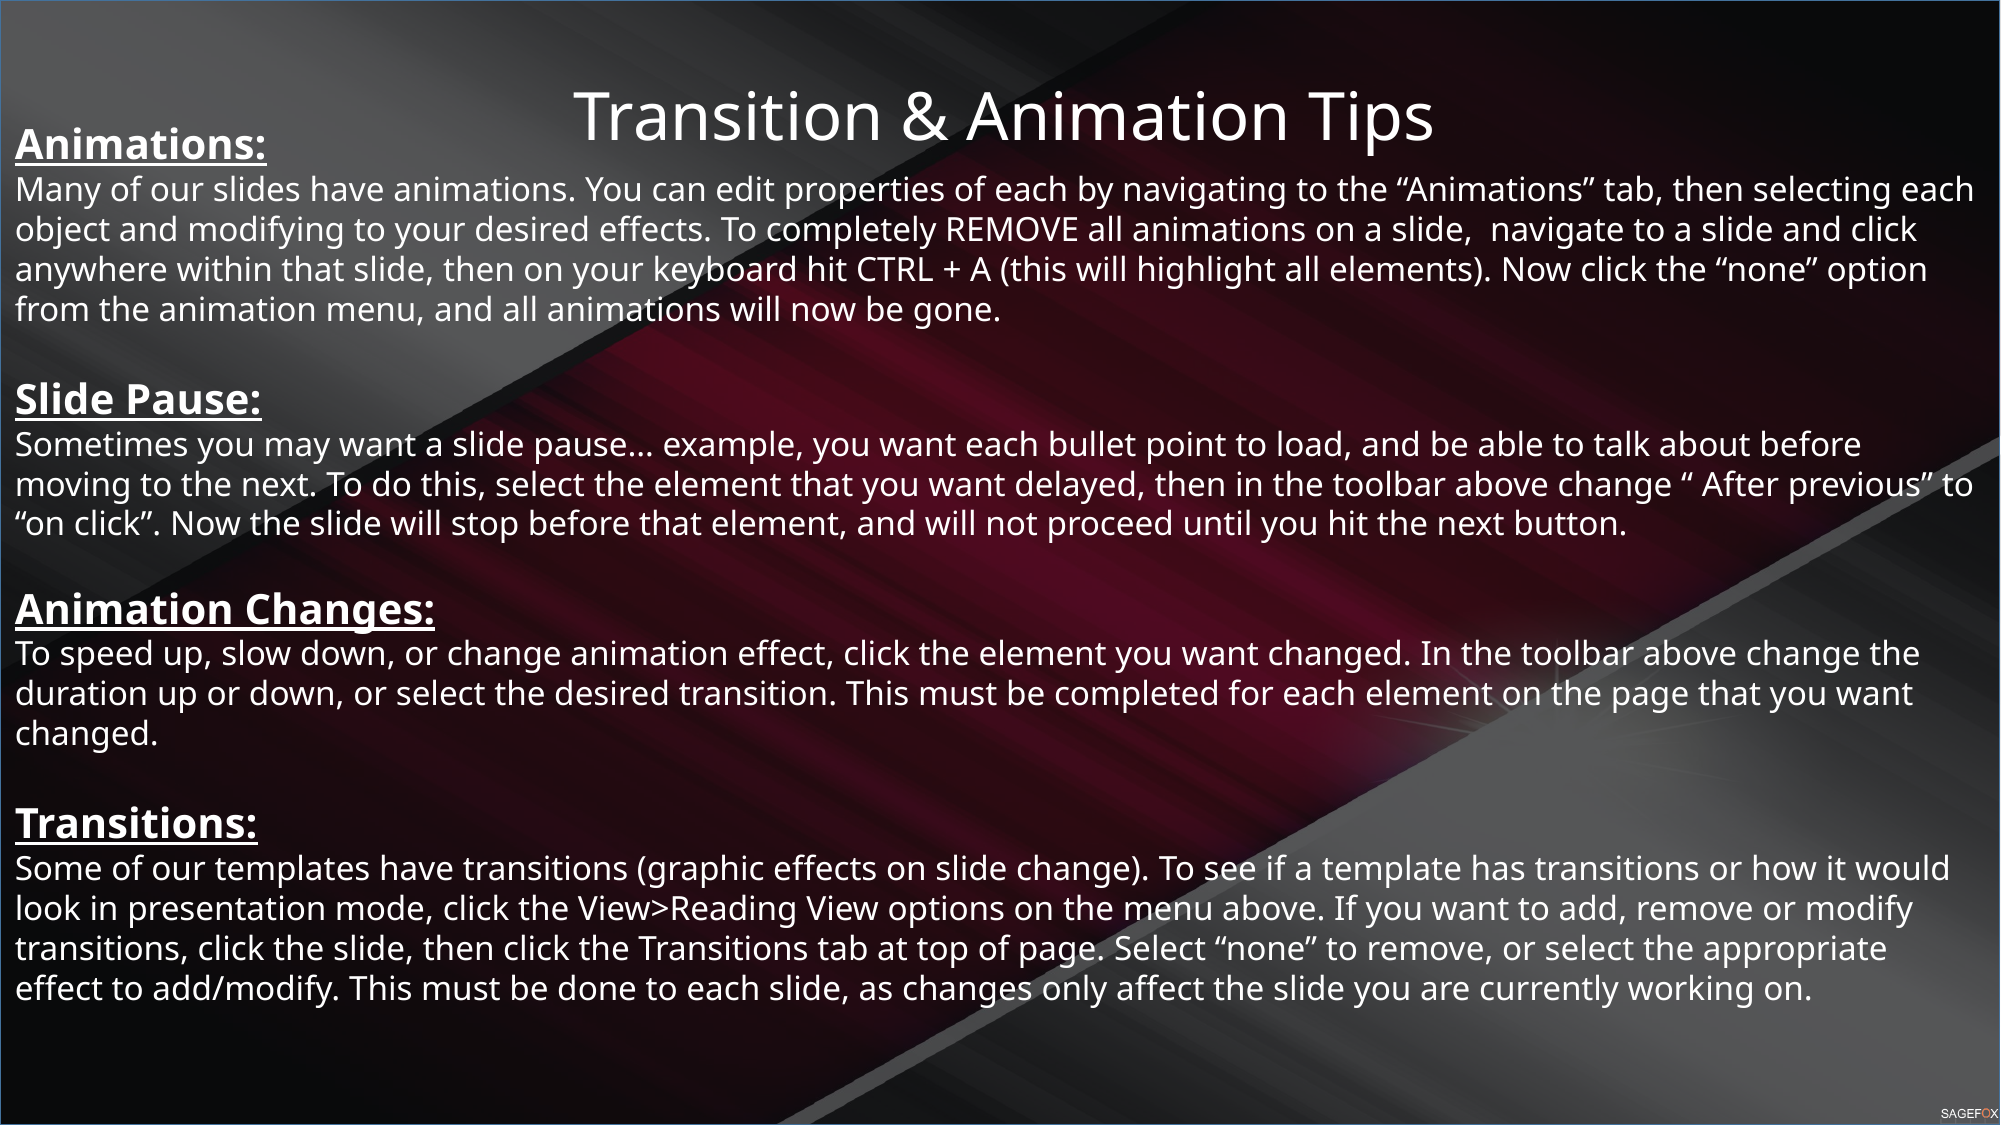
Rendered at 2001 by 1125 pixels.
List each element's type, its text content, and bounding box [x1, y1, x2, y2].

title Transition & Animation Tips [477, 59, 1532, 177]
text_box Animations: Many of our slides have animations. You can edit properties of each by navigating to the “Animations” tab, then selecting each object and modifying to your desired effects. To completely REMOVE all animations on a slide, navigate to a slide and click anywhere within that slide, then on your keyboard hit CTRL + A (this will highlight all elements). Now click the “none” option from the animation menu, and all animations will now be gone. Slide Pause: Sometimes you may want a slide pause… example, you want each bullet point to load, and be able to talk about before moving to the next. To do this, select the element that you want delayed, then in the toolbar above change “ After previous” to “on click”. Now the slide will stop before that element, and will not proceed until you hit the next button. Animation Changes: To speed up, slow down, or change animation effect, click the element you want changed. In the toolbar above change the duration up or down, or select the desired transition. This must be completed for each element on the page that you want changed. Transitions: Some of our templates have transitions (graphic effects on slide change). To see if a template has transitions or how it would look in presentation mode, click the View>Reading View options on the menu above. If you want to add, remove or modify transitions, click the slide, then click the Transitions tab at top of page. Select “none” to remove, or select the appropriate effect to add/modify. This must be done to each slide, as changes only affect the slide you are currently working on. [0, 0, 2000, 1125]
